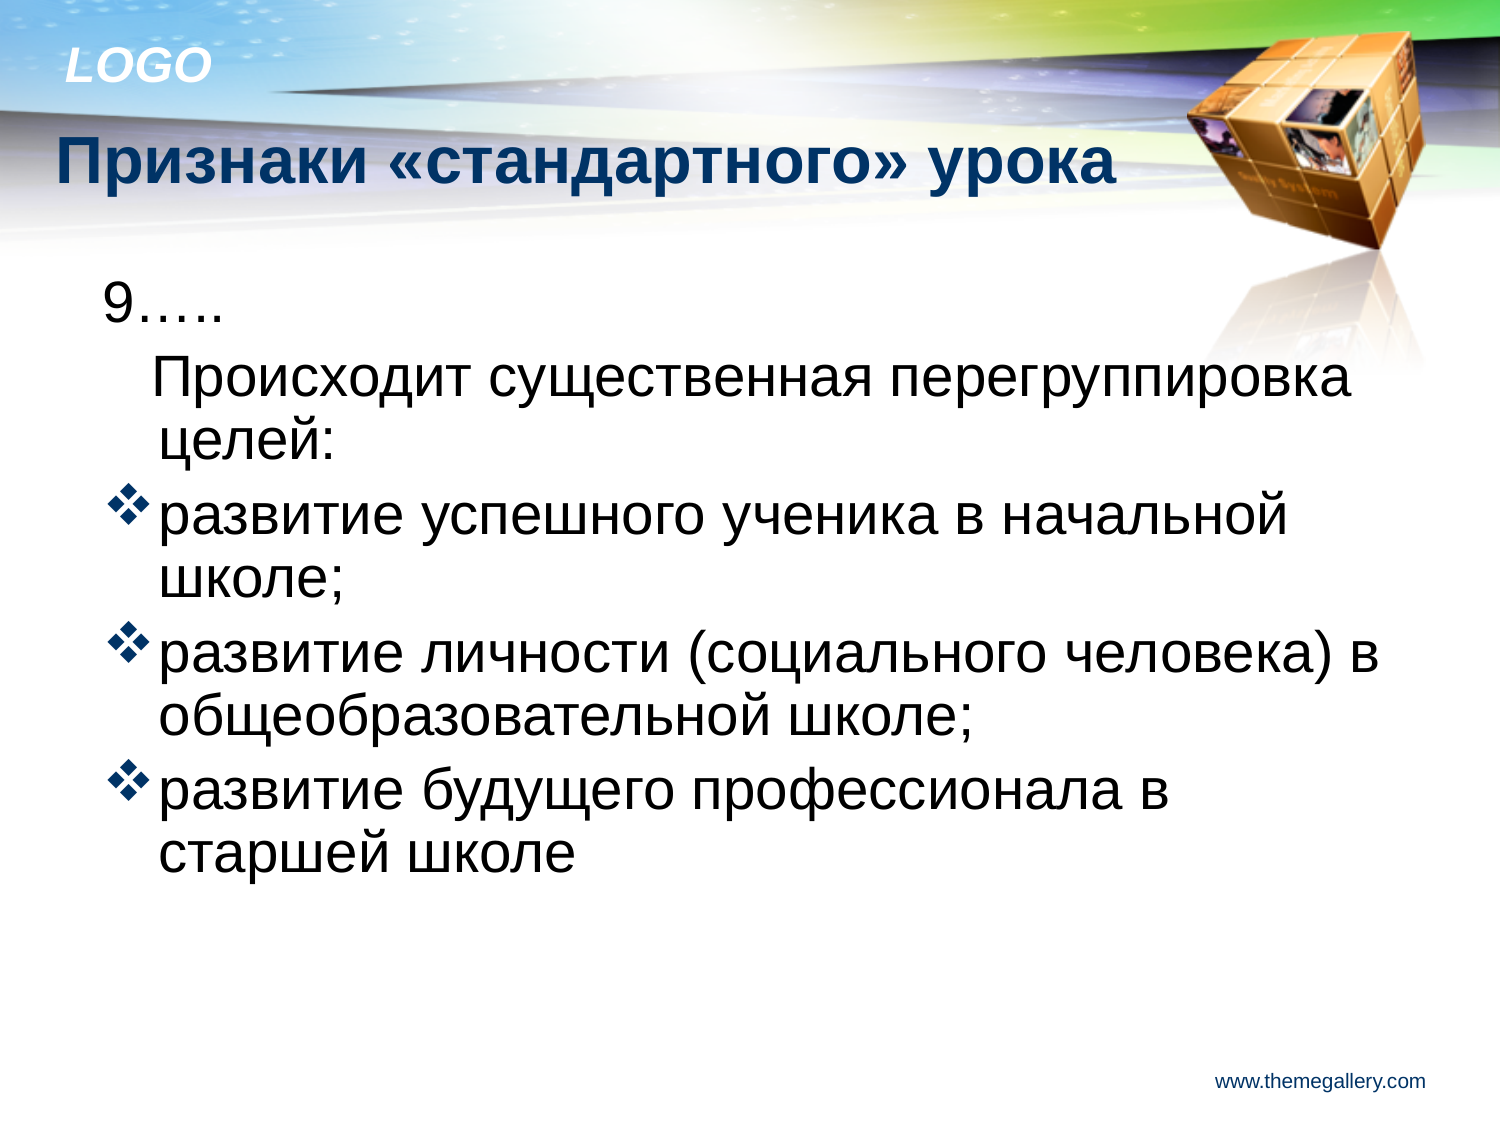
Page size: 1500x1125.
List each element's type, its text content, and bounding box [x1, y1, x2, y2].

picture [0, 0, 1500, 264]
list 9….. Происходит существенная перегруппировка целей: развитие успешного ученика в начальной школе; развитие личности (социального человека) в общеобразовательной школе; развитие будущего профессионала в старшей школе [87, 264, 1432, 1038]
footer www.themegallery.com [1199, 1059, 1488, 1113]
title Признаки «стандартного» урока [0, 116, 1133, 198]
